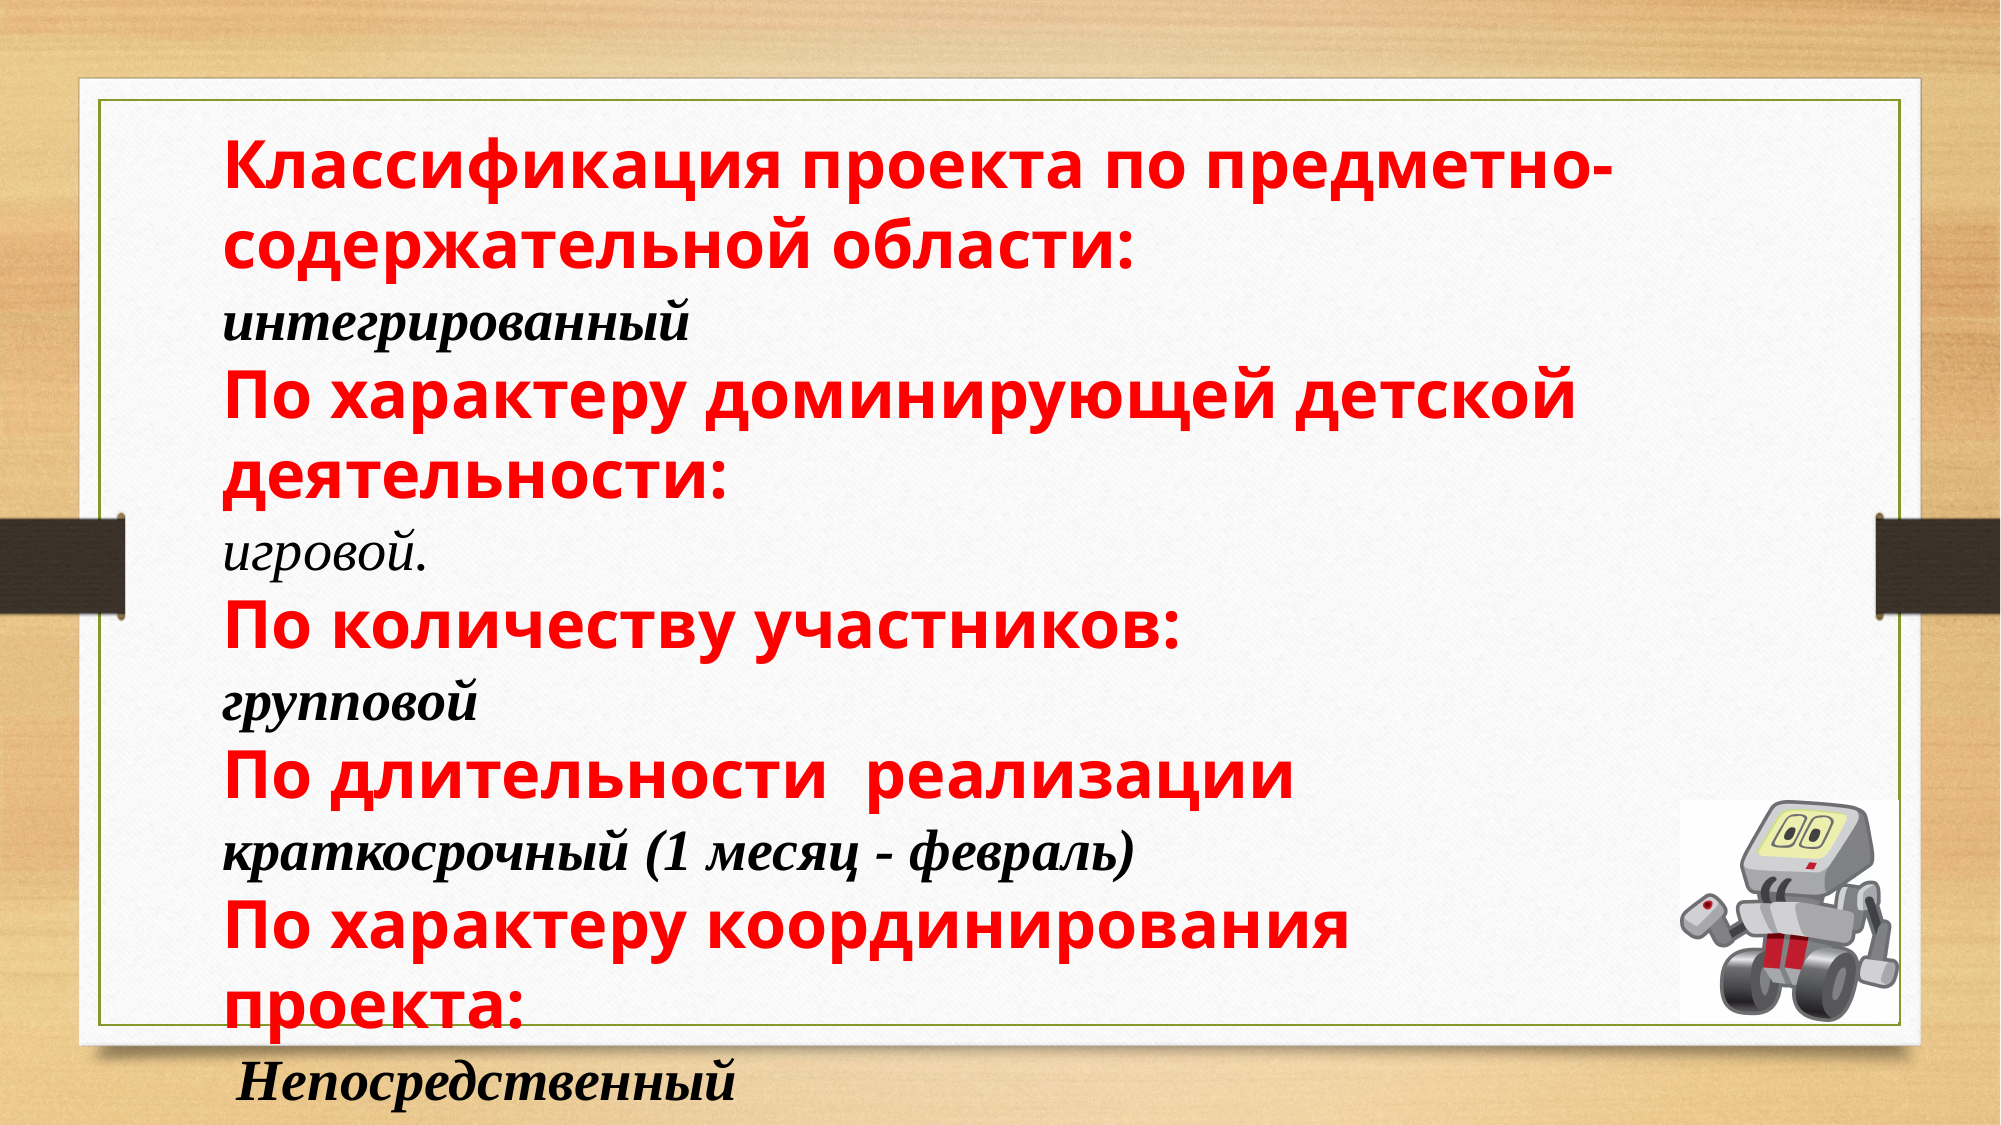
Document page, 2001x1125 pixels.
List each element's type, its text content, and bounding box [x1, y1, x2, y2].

text_box Классификация проекта по предметно-содержательной области: интегрированный По характеру доминирующей детской деятельности: игровой. По количеству участников: групповой По длительности реализации краткосрочный (1 месяц - февраль) По характеру координирования проекта: Непосредственный [207, 114, 1660, 1120]
picture [0, 0, 2001, 1125]
